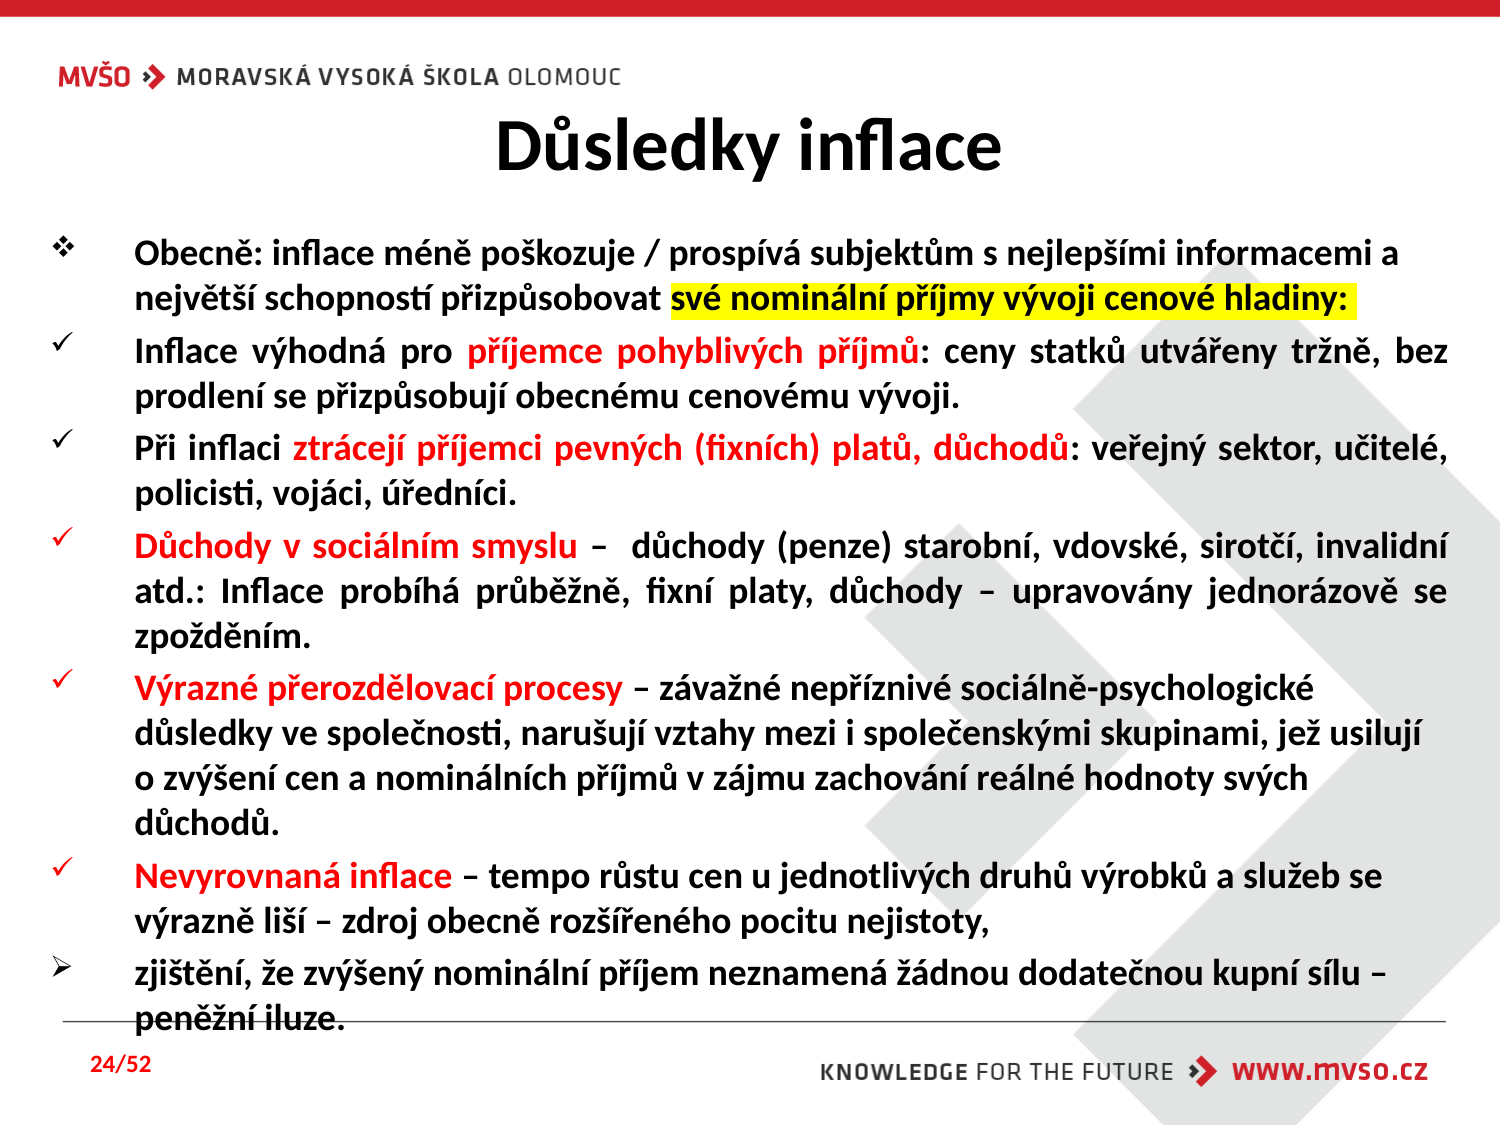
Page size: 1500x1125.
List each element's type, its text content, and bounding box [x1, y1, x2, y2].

list Obecně: inflace méně poškozuje / prospívá subjektům s nejlepšími informacemi a největší schopností přizpůsobovat své nominální příjmy vývoji cenové hladiny: Inflace výhodná pro příjemce pohyblivých příjmů: ceny statků utvářeny tržně, bez prodlení se přizpůsobují obecnému cenovému vývoji. Při inflaci ztrácejí příjemci pevných (fixních) platů, důchodů: veřejný sektor, učitelé, policisti, vojáci, úředníci. Důchody v sociálním smyslu – důchody (penze) starobní, vdovské, sirotčí, invalidní atd.: Inflace probíhá průběžně, fixní platy, důchody – upravovány jednorázově se zpožděním. Výrazné přerozdělovací procesy – závažné nepříznivé sociálně-psychologické důsledky ve společnosti, narušují vztahy mezi i společenskými skupinami, jež usilují o zvýšení cen a nominálních příjmů v zájmu zachování reálné hodnoty svých důchodů. Nevyrovnaná inflace – tempo růstu cen u jednotlivých druhů výrobků a služeb se výrazně liší – zdroj obecně rozšířeného pocitu nejistoty, zjištění, že zvýšený nominální příjem neznamená žádnou dodatečnou kupní sílu – peněžní iluze. [34, 220, 1464, 1048]
picture [0, 0, 1500, 1125]
title Důsledky inflace [75, 46, 1425, 220]
text_box 24/52 [74, 1040, 213, 1085]
